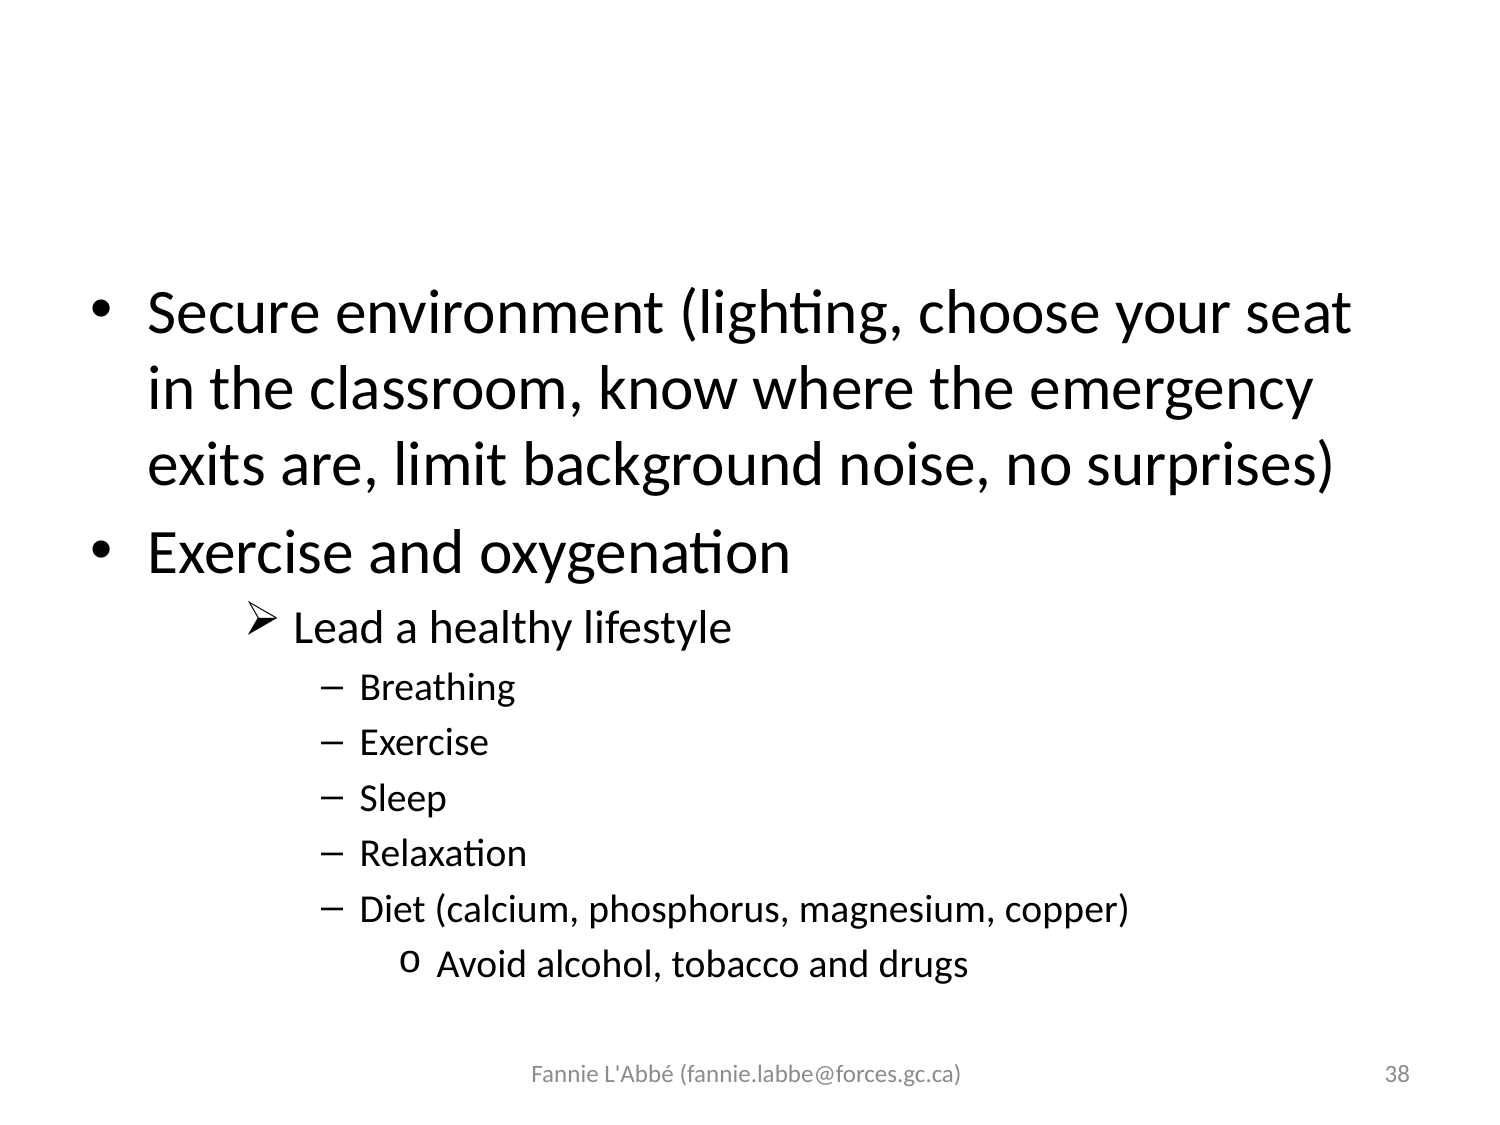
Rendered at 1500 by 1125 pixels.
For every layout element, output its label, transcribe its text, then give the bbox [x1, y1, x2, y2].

slide_number 38 [1074, 1042, 1425, 1103]
footer Fannie L'Abbé (fannie.labbe@forces.gc.ca) [512, 1042, 988, 1103]
list Secure environment (lighting, choose your seat in the classroom, know where the emergency exits are, limit background noise, no surprises) Exercise and oxygenation Lead a healthy lifestyle Breathing Exercise Sleep Relaxation Diet (calcium, phosphorus, magnesium, copper) Avoid alcohol, tobacco and drugs [75, 262, 1425, 1005]
